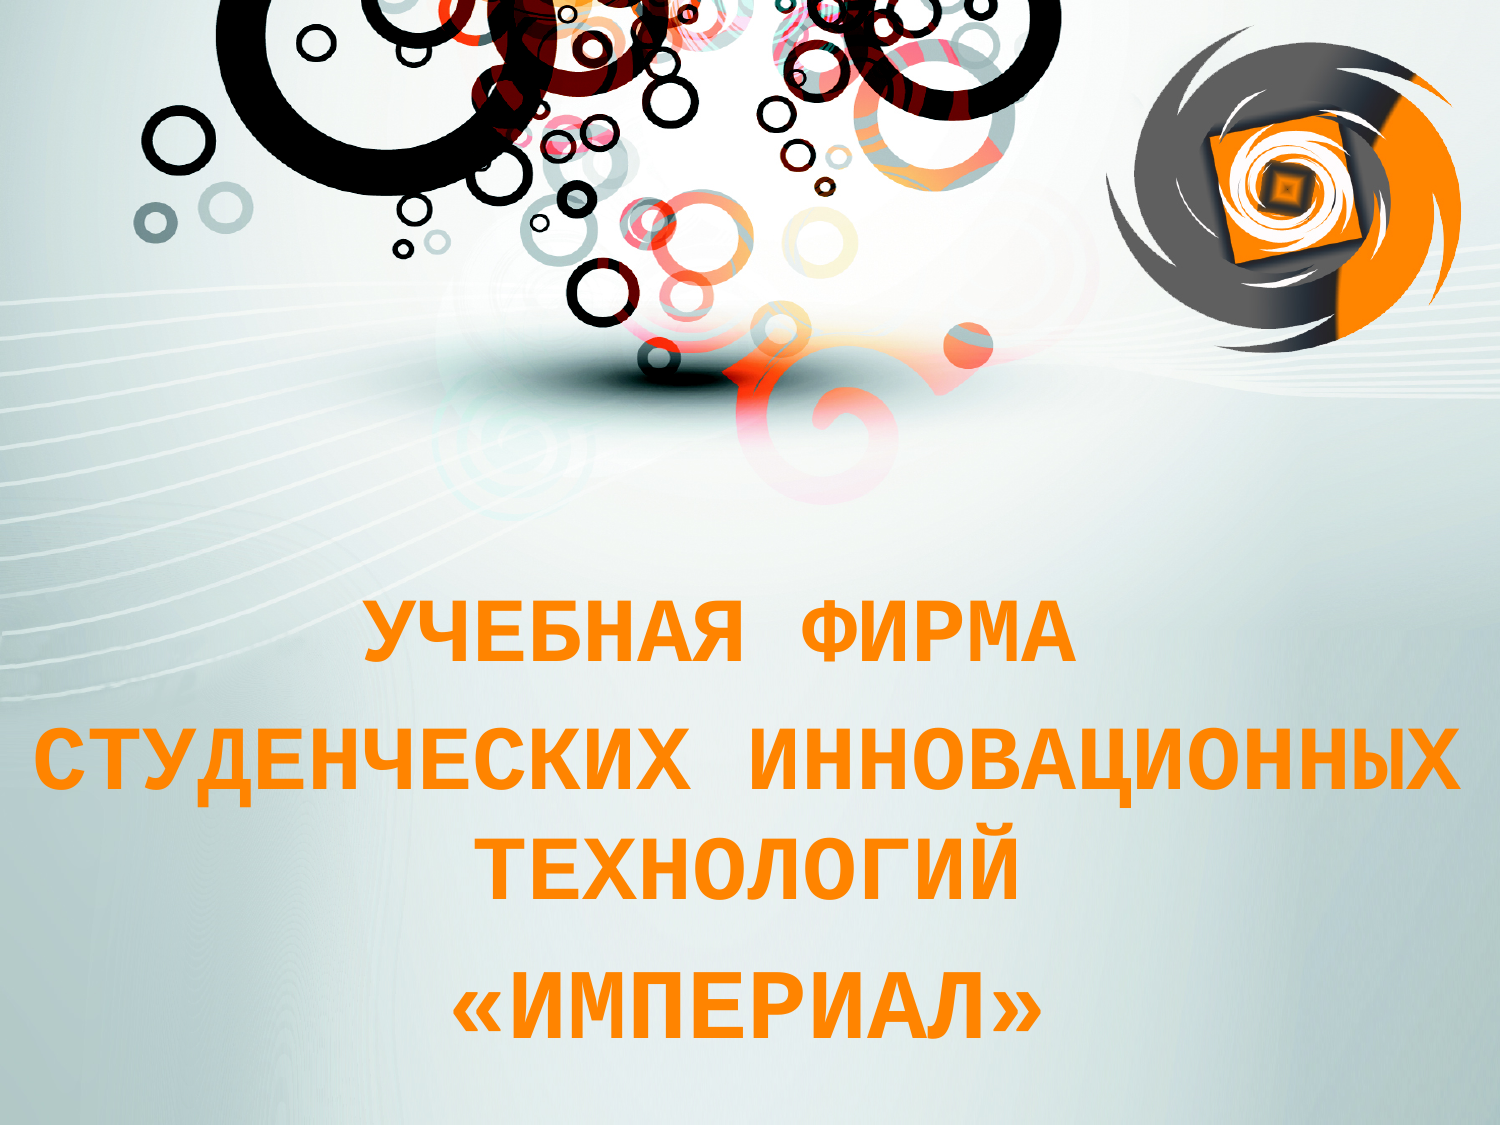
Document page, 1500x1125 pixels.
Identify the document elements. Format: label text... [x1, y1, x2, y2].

title [112, 349, 1388, 562]
picture [0, 0, 1500, 1125]
subtitle учебная фирма сТУДЕНЧЕСКИх ИННОВАЦИОННых ТЕХНОЛОГИй «империал» [0, 562, 1495, 906]
